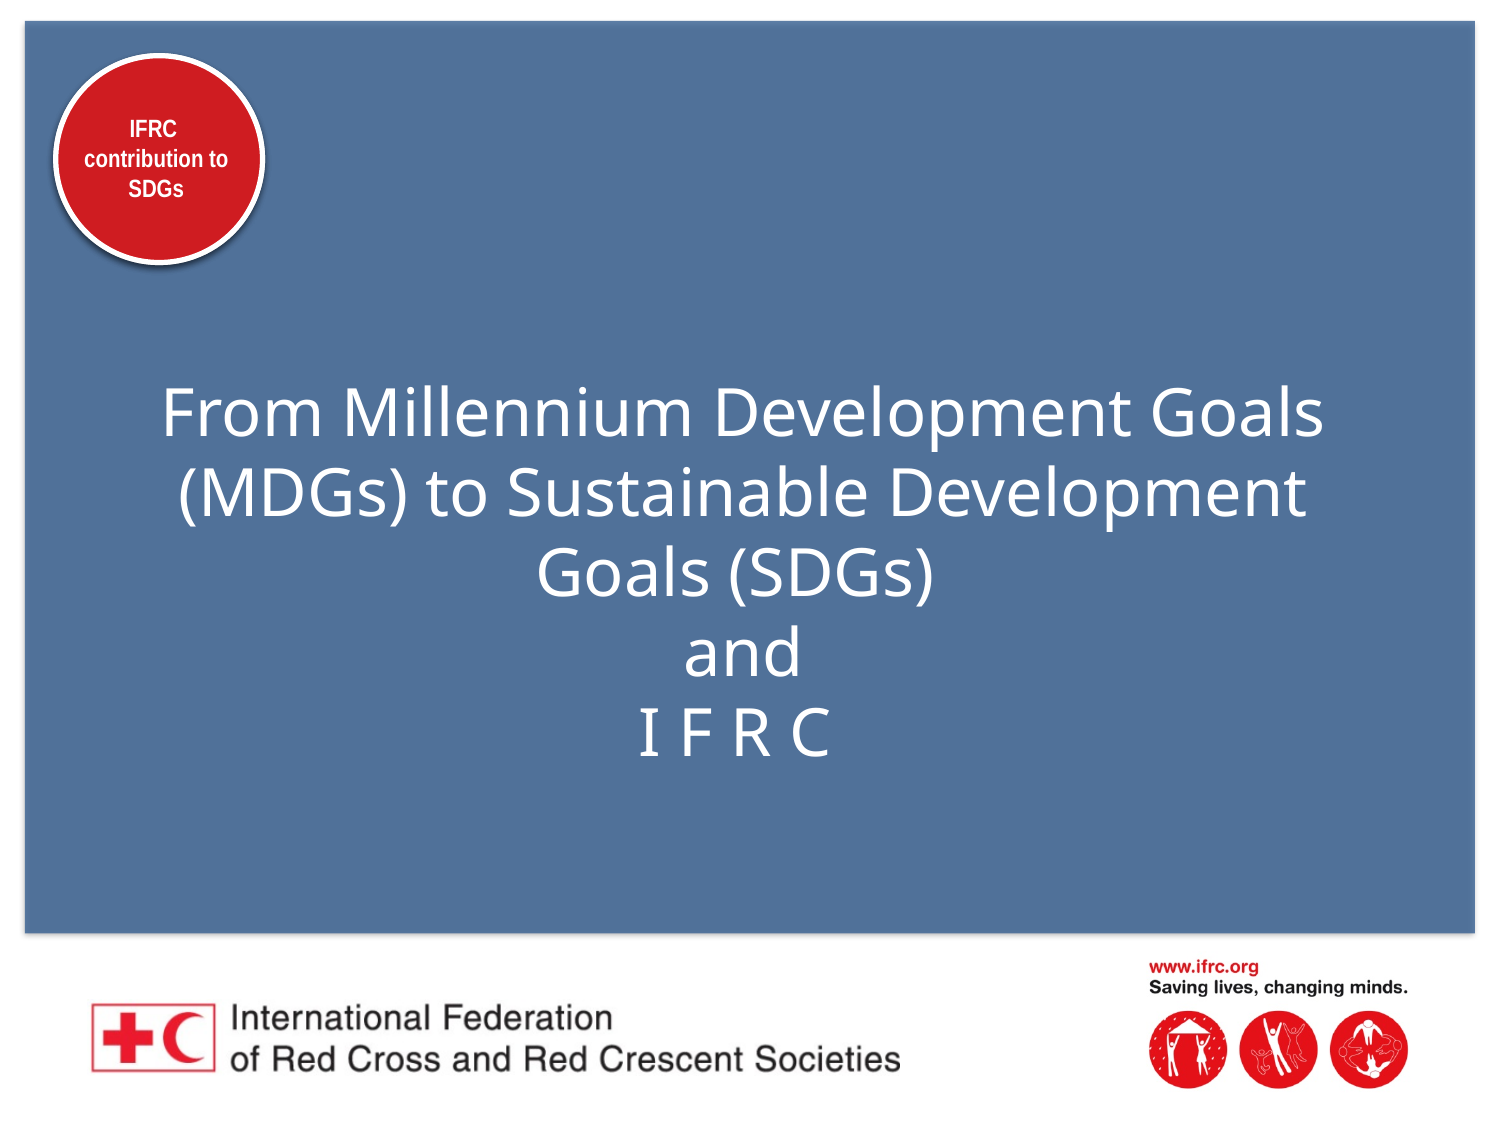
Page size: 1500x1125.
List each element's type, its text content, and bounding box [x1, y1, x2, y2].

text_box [55, 55, 263, 263]
text_box From Millennium Development Goals (MDGs) to Sustainable Development Goals (SDGs) and I F R C [87, 362, 1400, 847]
picture [87, 999, 900, 1076]
picture [1136, 951, 1426, 1100]
